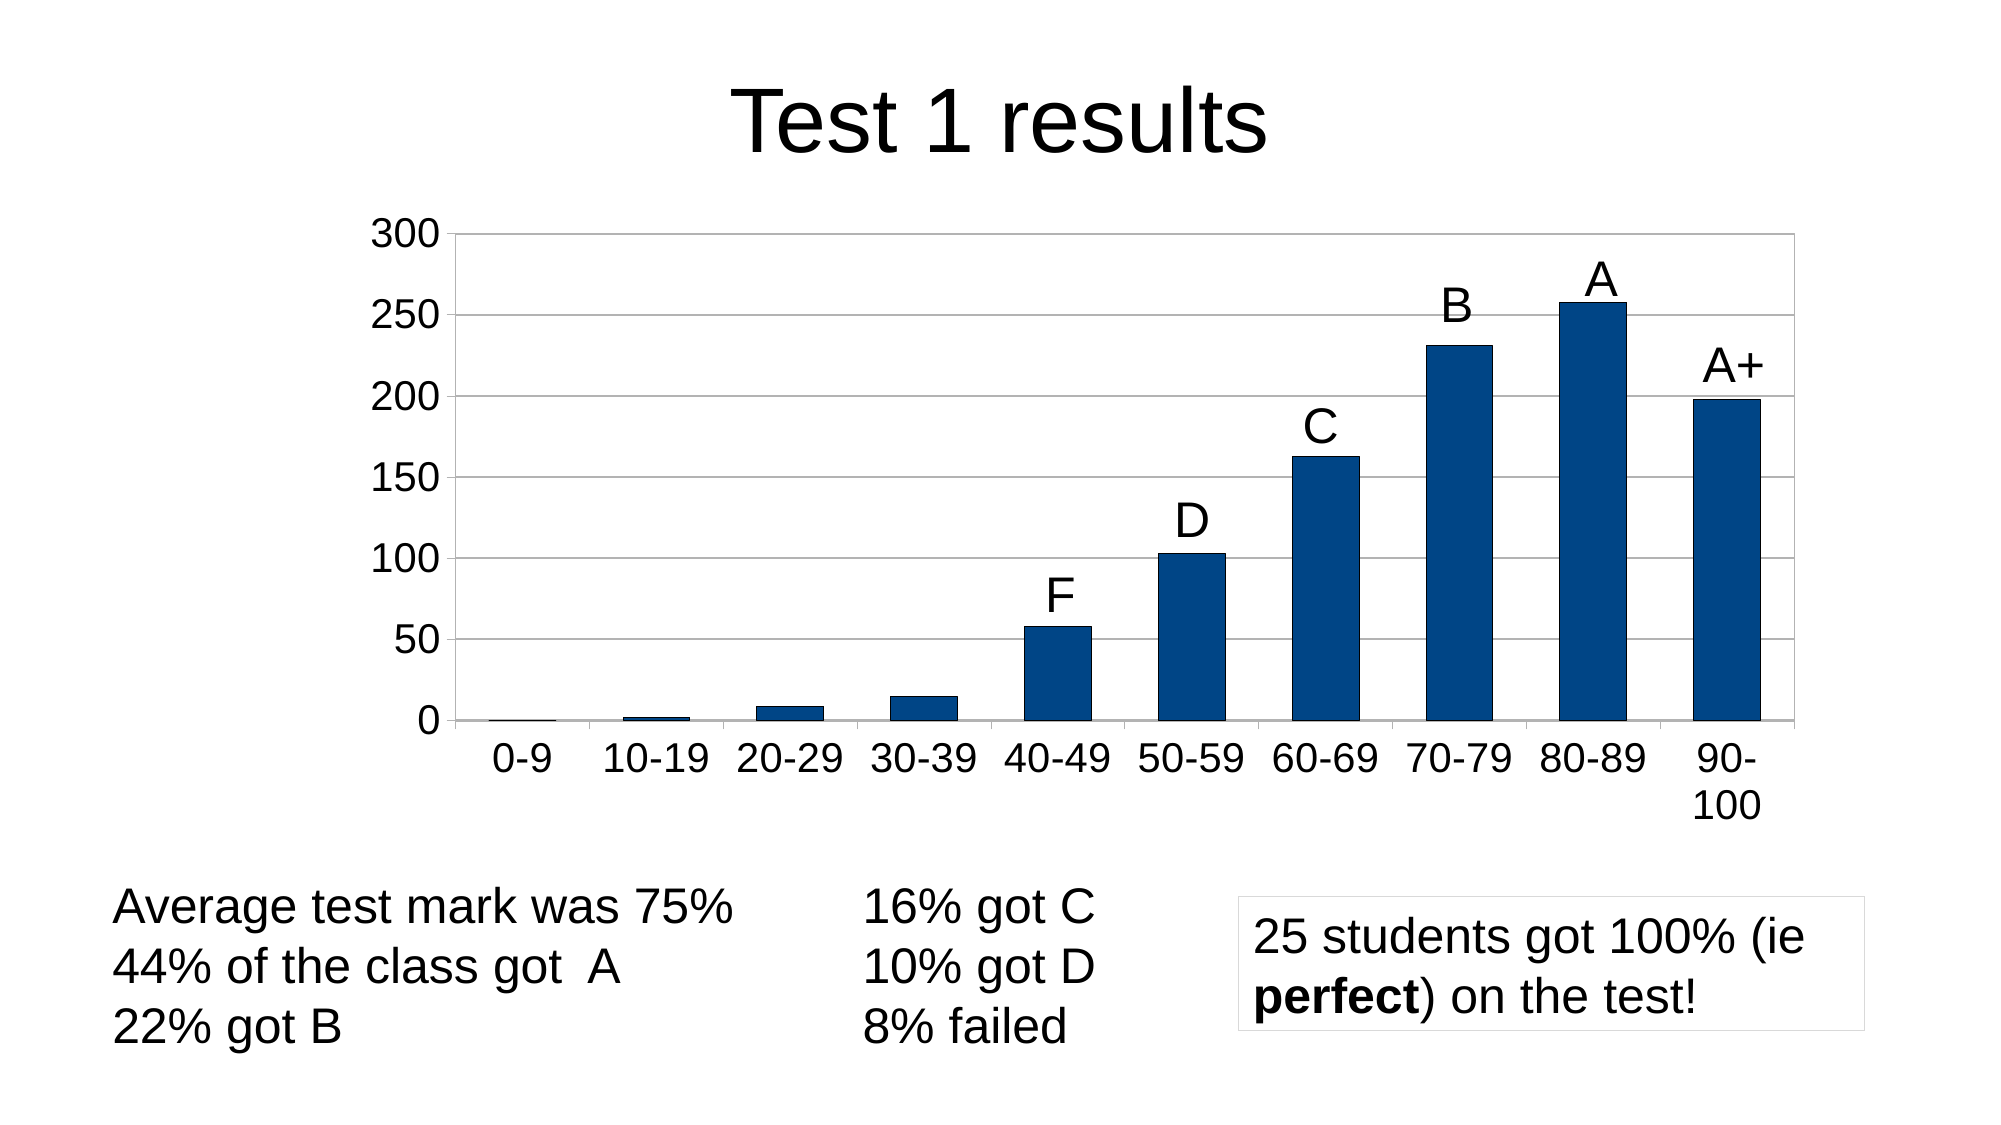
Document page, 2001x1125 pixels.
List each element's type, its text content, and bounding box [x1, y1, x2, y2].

title Test 1 results [99, 45, 1900, 188]
text_box 16% got C 10% got D 8% failed [847, 878, 1150, 1061]
chart [224, 187, 1826, 867]
text_box Average test mark was 75% 44% of the class got A 22% got B [97, 865, 786, 1061]
text_box 25 students got 100% (ie perfect) on the test! [1238, 896, 1865, 1031]
